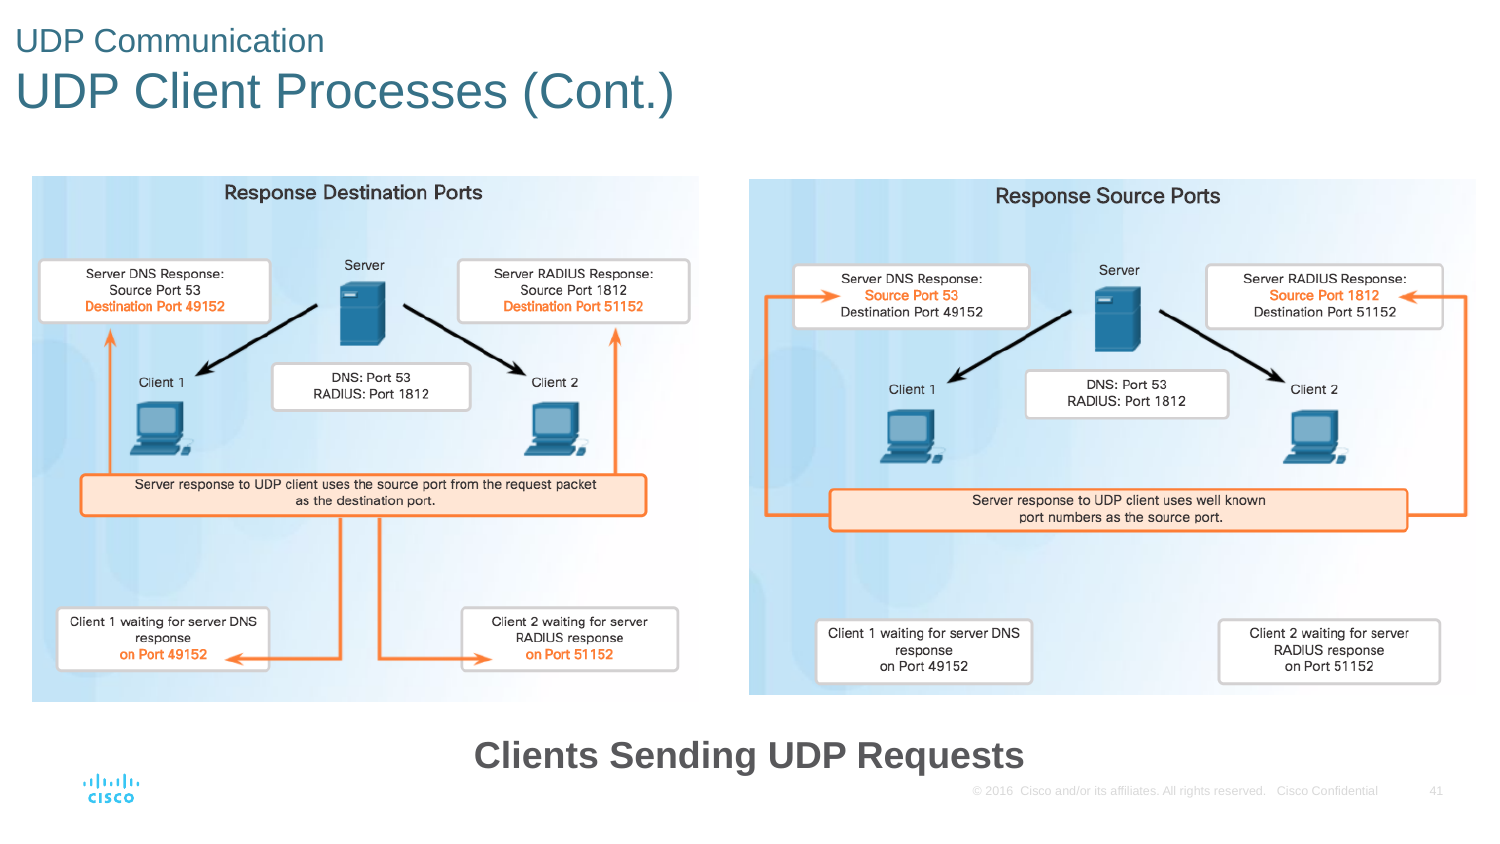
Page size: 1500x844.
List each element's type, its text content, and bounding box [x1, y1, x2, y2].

text_box Clients Sending UDP Requests [401, 723, 1098, 784]
list [23, 131, 1476, 813]
picture [749, 178, 1477, 695]
title UDP Communication UDP Client Processes (Cont.) [0, 6, 1500, 131]
picture [31, 176, 700, 702]
